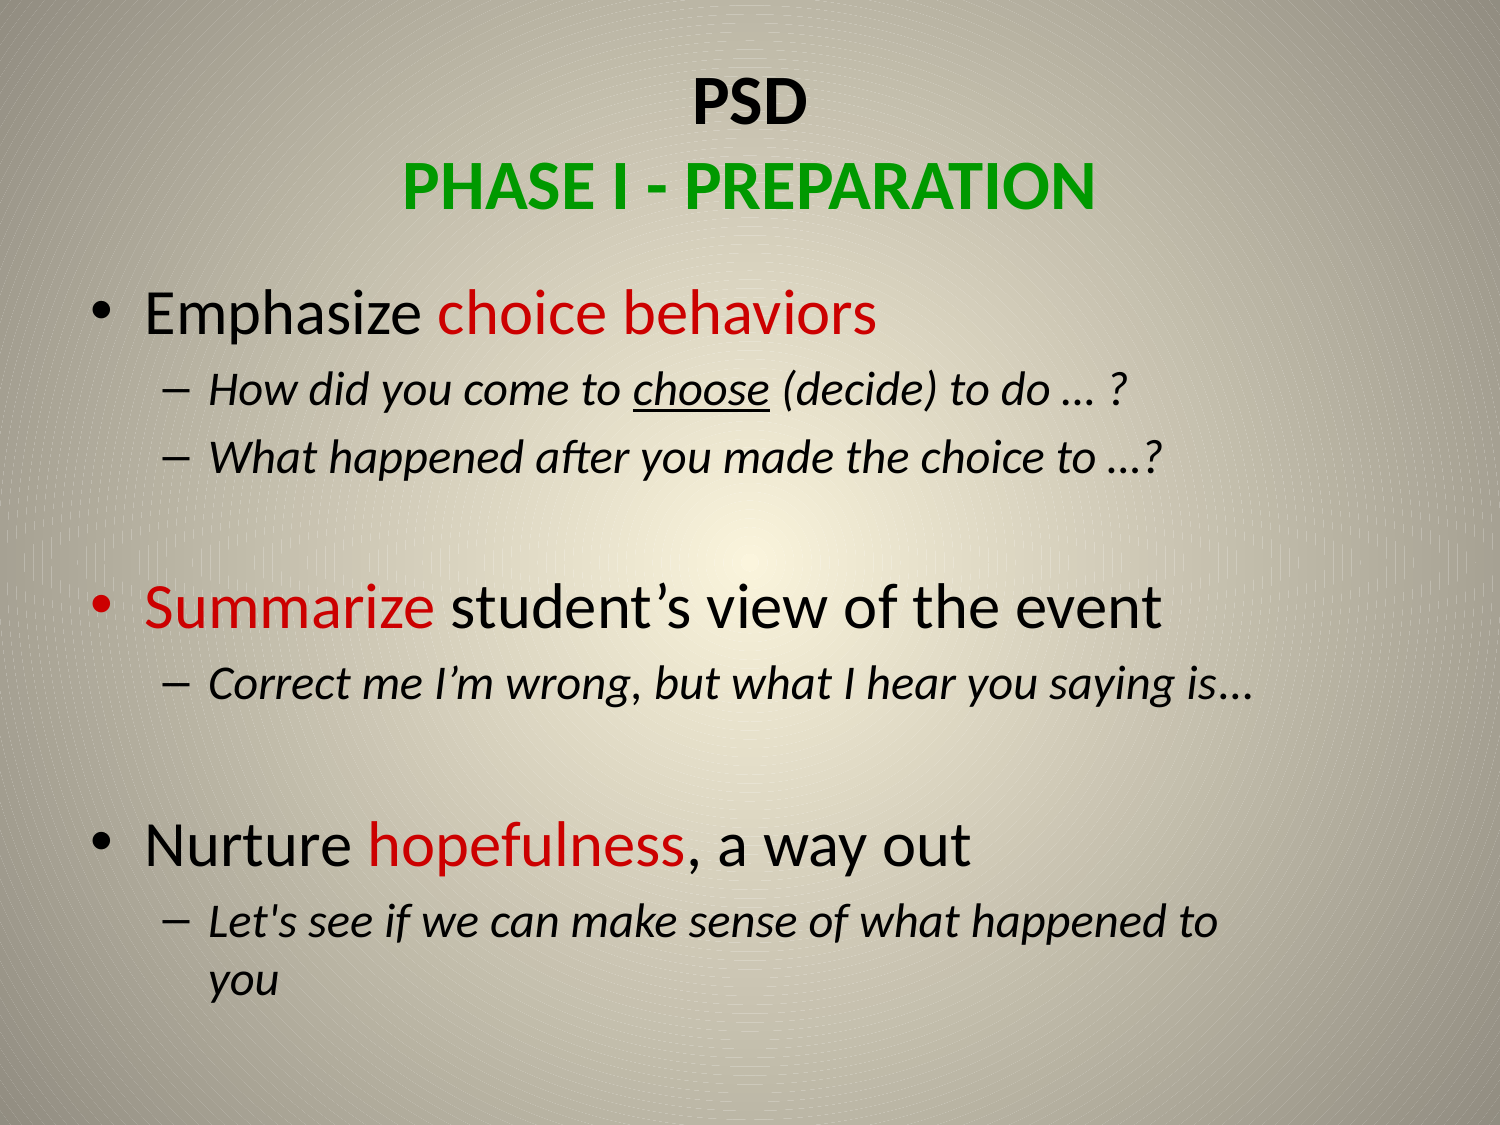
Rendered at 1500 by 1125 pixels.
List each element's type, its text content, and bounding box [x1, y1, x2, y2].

title PSD PHASE I - PREPARATION [75, 45, 1425, 233]
list Emphasize choice behaviors How did you come to choose (decide) to do … ? What happened after you made the choice to …? Summarize student’s view of the event Correct me I’m wrong, but what I hear you saying is… Nurture hopefulness, a way out Let's see if we can make sense of what happened to you [75, 262, 1300, 1062]
